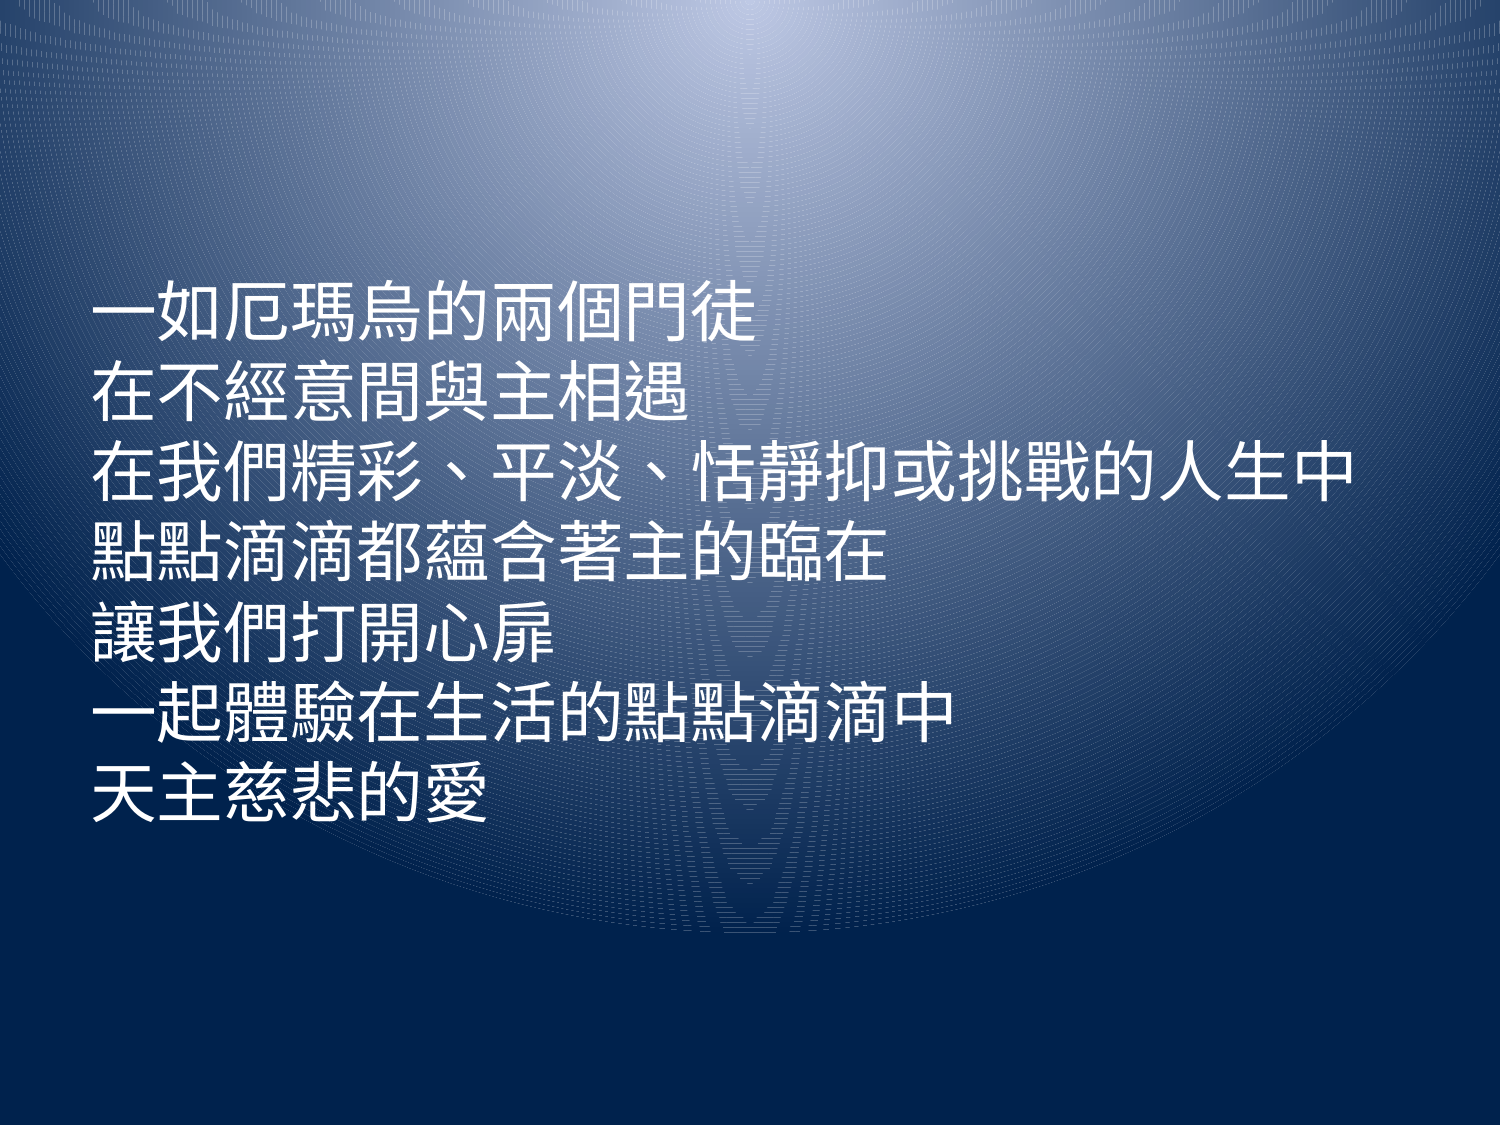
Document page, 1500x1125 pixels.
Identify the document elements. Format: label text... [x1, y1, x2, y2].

list 一如厄瑪烏的兩個門徒 在不經意間與主相遇 在我們精彩、平淡、恬靜抑或挑戰的人生中 點點滴滴都蘊含著主的臨在 讓我們打開心扉 一起體驗在生活的點點滴滴中 天主慈悲的愛 [75, 262, 1425, 1005]
